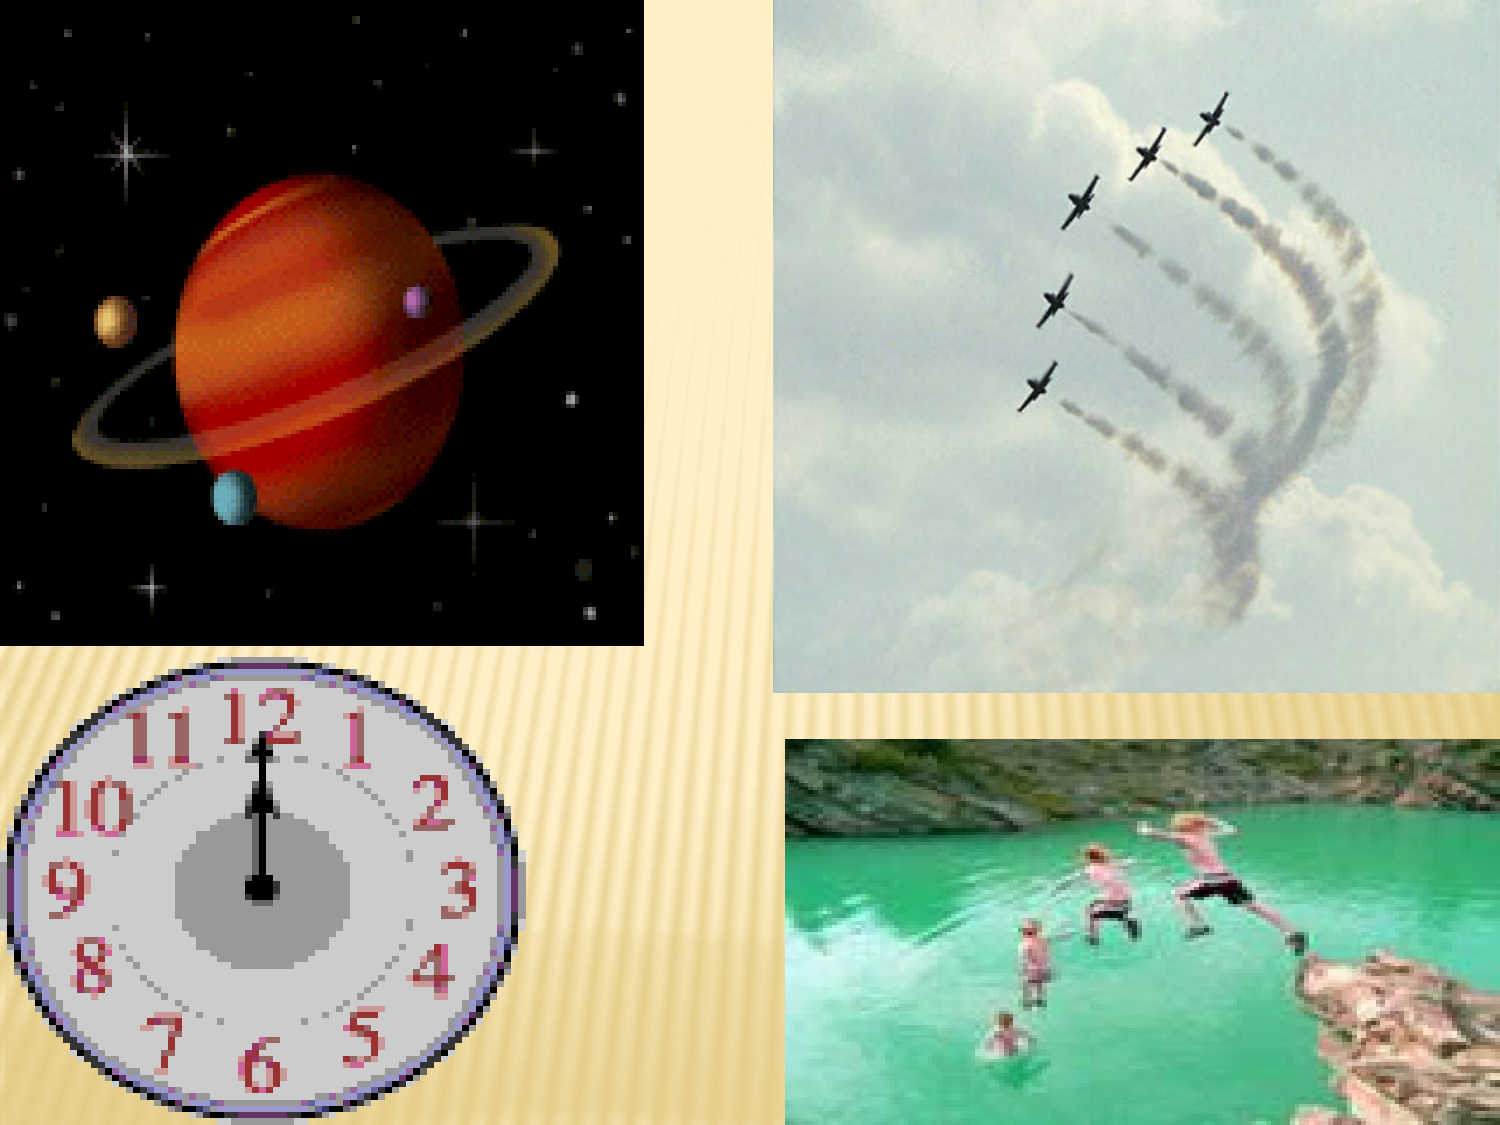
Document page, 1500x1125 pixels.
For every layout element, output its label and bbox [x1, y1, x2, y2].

picture [773, 0, 1500, 693]
picture [0, 657, 526, 1125]
picture [0, 0, 644, 646]
picture [785, 739, 1500, 1125]
